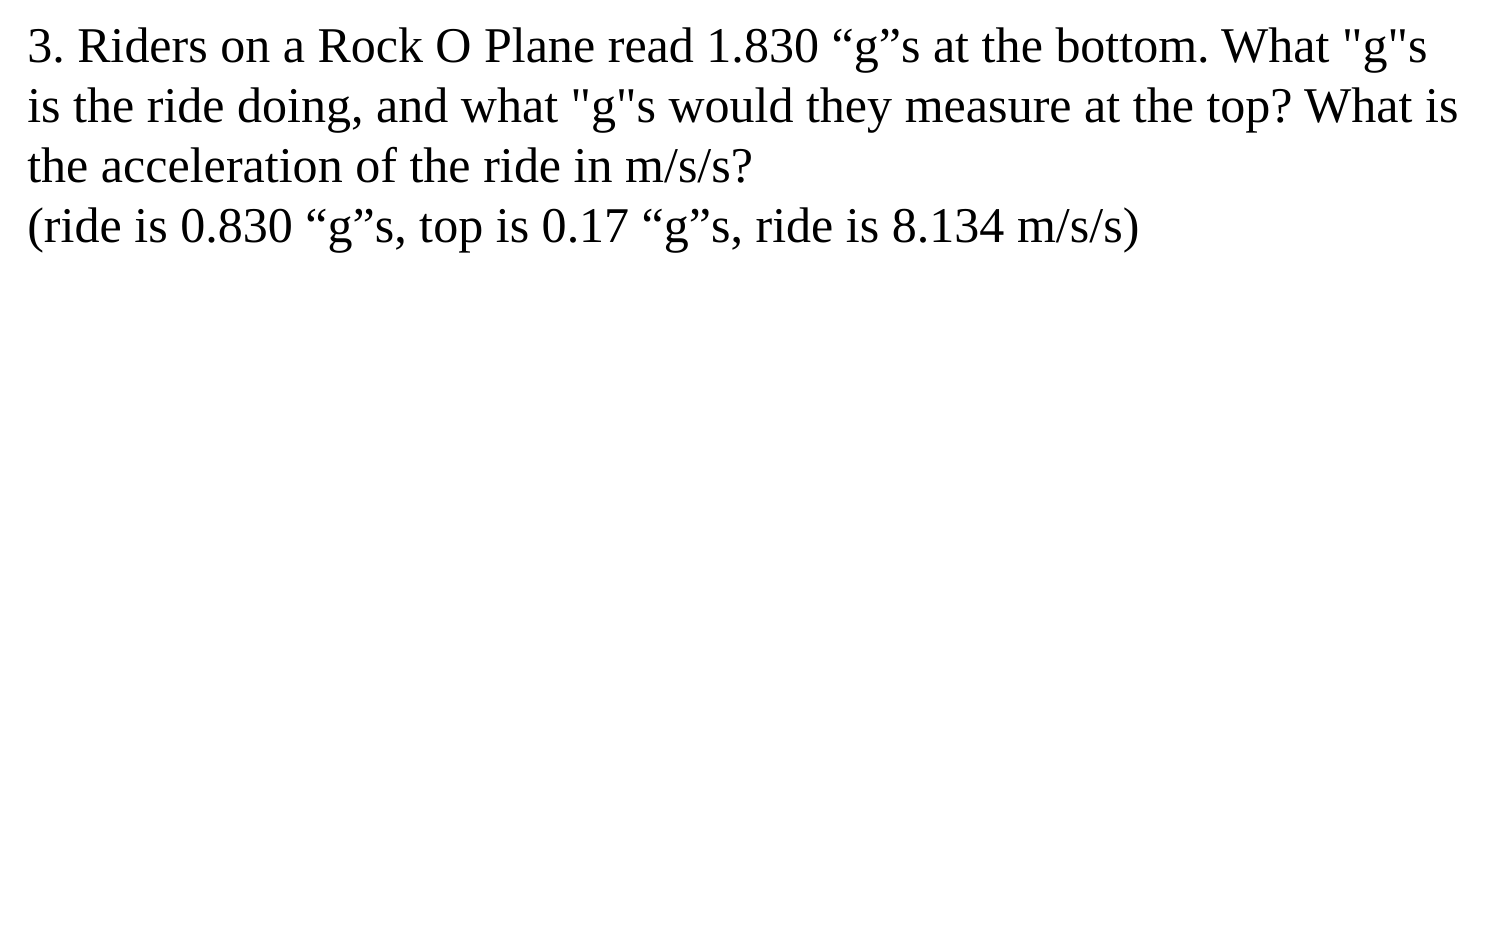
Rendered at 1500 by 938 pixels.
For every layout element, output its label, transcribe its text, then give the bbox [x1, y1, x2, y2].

text_box 3. Riders on a Rock O Plane read 1.830 “g”s at the bottom. What "g"s is the ride doing, and what "g"s would they measure at the top? What is the acceleration of the ride in m/s/s? (ride is 0.830 “g”s, top is 0.17 “g”s, ride is 8.134 m/s/s) [12, 4, 1488, 260]
